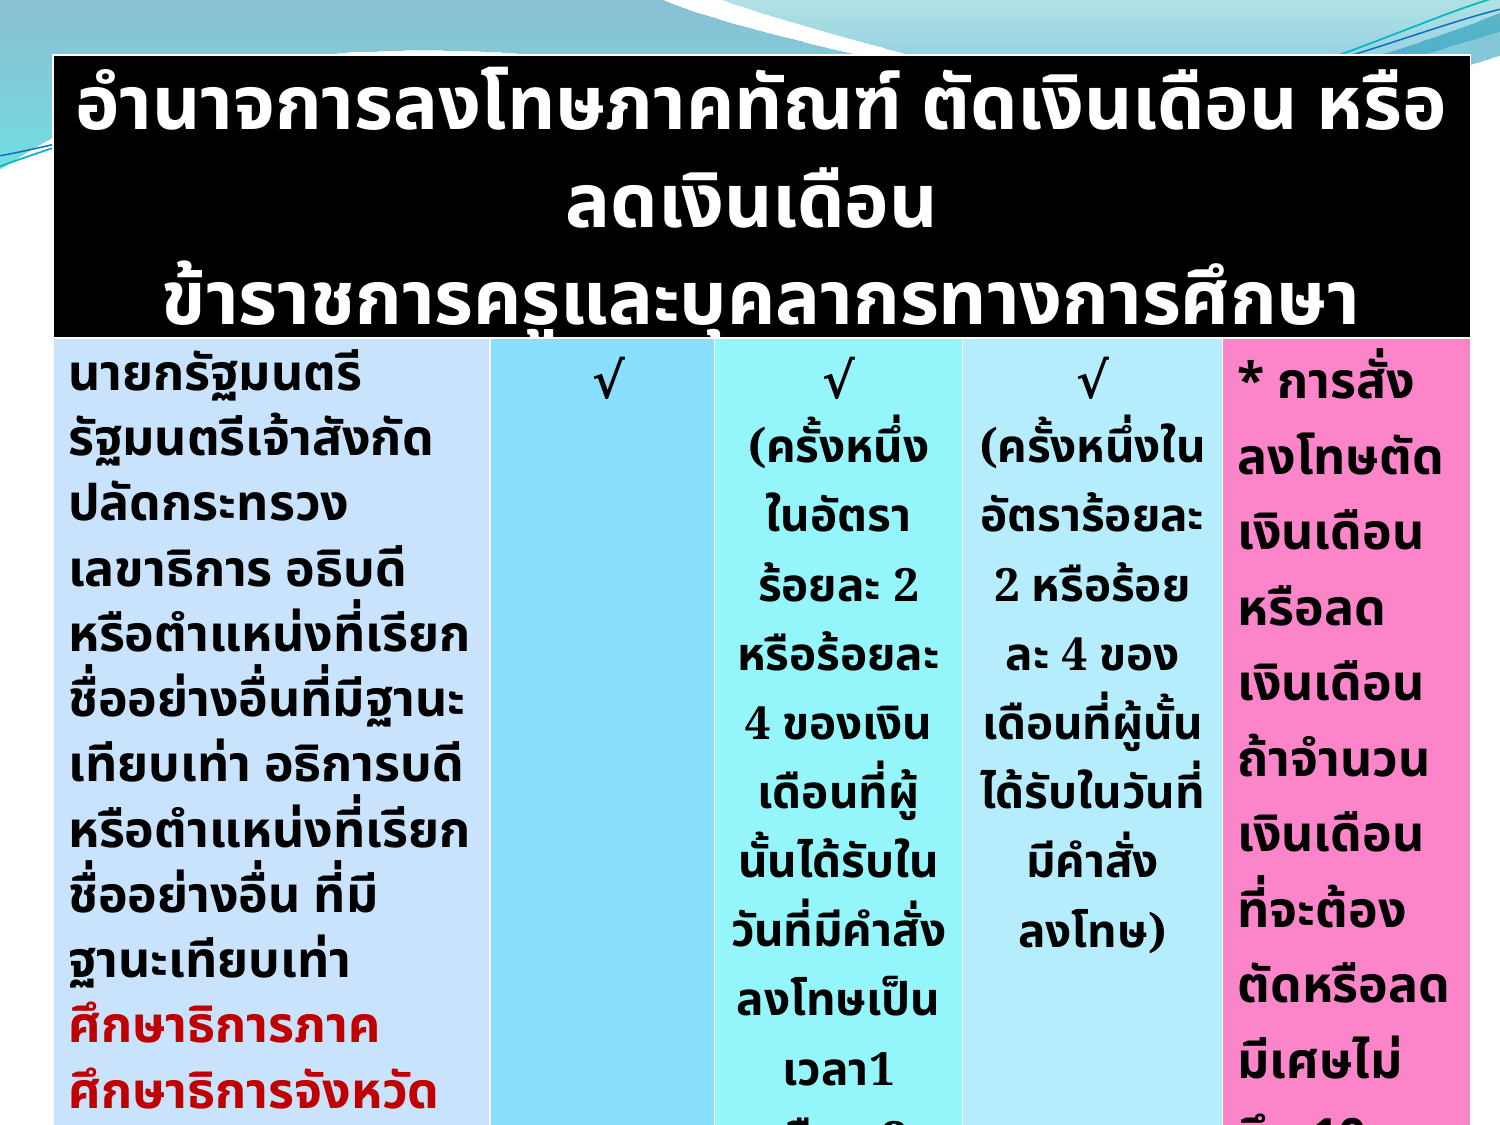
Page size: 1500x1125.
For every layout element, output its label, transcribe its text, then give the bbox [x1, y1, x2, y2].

table_header √ [491, 339, 714, 1125]
table_header อำนาจการลงโทษภาคทัณฑ์ ตัดเงินเดือน หรือลดเงินเดือน ข้าราชการครูและบุคลากรทางการศึกษา (ใหม่) [54, 56, 1470, 337]
table_header √ (ครั้งหนึ่งในอัตราร้อยละ 2 หรือร้อยละ 4 ของเดือนที่ผู้นั้นได้รับในวันที่มีคำสั่งลงโทษ) [963, 339, 1222, 1125]
table_header นายกรัฐมนตรี รัฐมนตรีเจ้าสังกัด ปลัดกระทรวง เลขาธิการ อธิบดีหรือตำแหน่งที่เรียกชื่ออย่างอื่นที่มีฐานะเทียบเท่า อธิการบดีหรือตำแหน่งที่เรียกชื่ออย่างอื่น ที่มีฐานะเทียบเท่า ศึกษาธิการภาค ศึกษาธิการจังหวัด หรือผู้อำนวยการสำนักงานเขตพื้นที่การศึกษา [54, 339, 489, 1125]
table_header √ (ครั้งหนึ่งในอัตราร้อยละ 2 หรือร้อยละ 4 ของเงินเดือนที่ผู้นั้นได้รับในวันที่มีคำสั่งลงโทษเป็นเวลา1 เดือน 2 เดือน หรือ 3 เดือน) [715, 339, 962, 1125]
table_header * การสั่งลงโทษตัดเงินเดือนหรือลดเงินเดือน ถ้าจำนวนเงินเดือนที่จะต้องตัดหรือลดมีเศษไม่ถึง 10 บาท ให้ปัดเศษทิ้ง [1223, 339, 1470, 1125]
